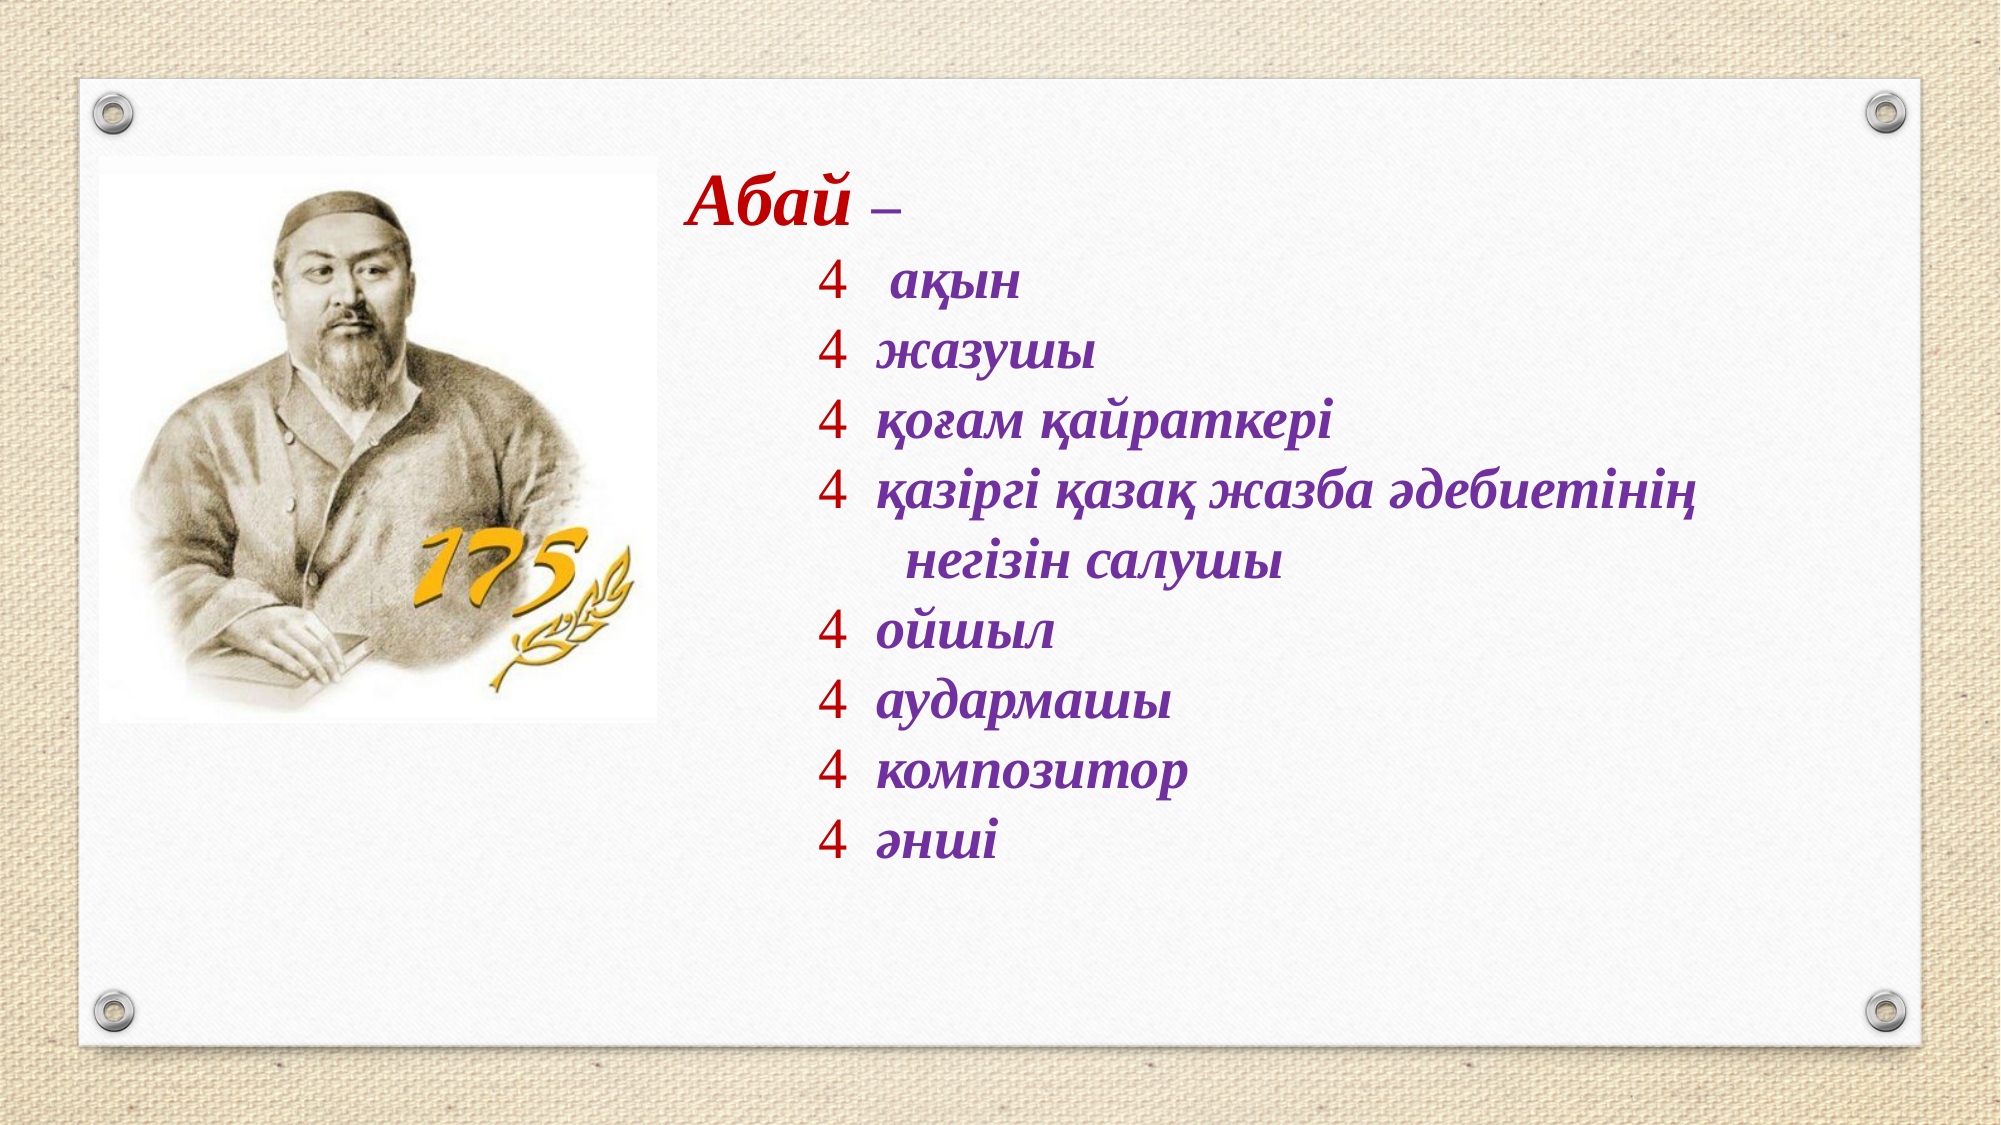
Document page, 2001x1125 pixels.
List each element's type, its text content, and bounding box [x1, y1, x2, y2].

picture [0, 0, 2001, 1125]
text_box Абай –  ақын  жазушы  қоғам қайраткері  қазіргі қазақ жазба әдебиетінің негізін салушы  ойшыл  аудармашы  композитор  әнші [672, 143, 1889, 878]
